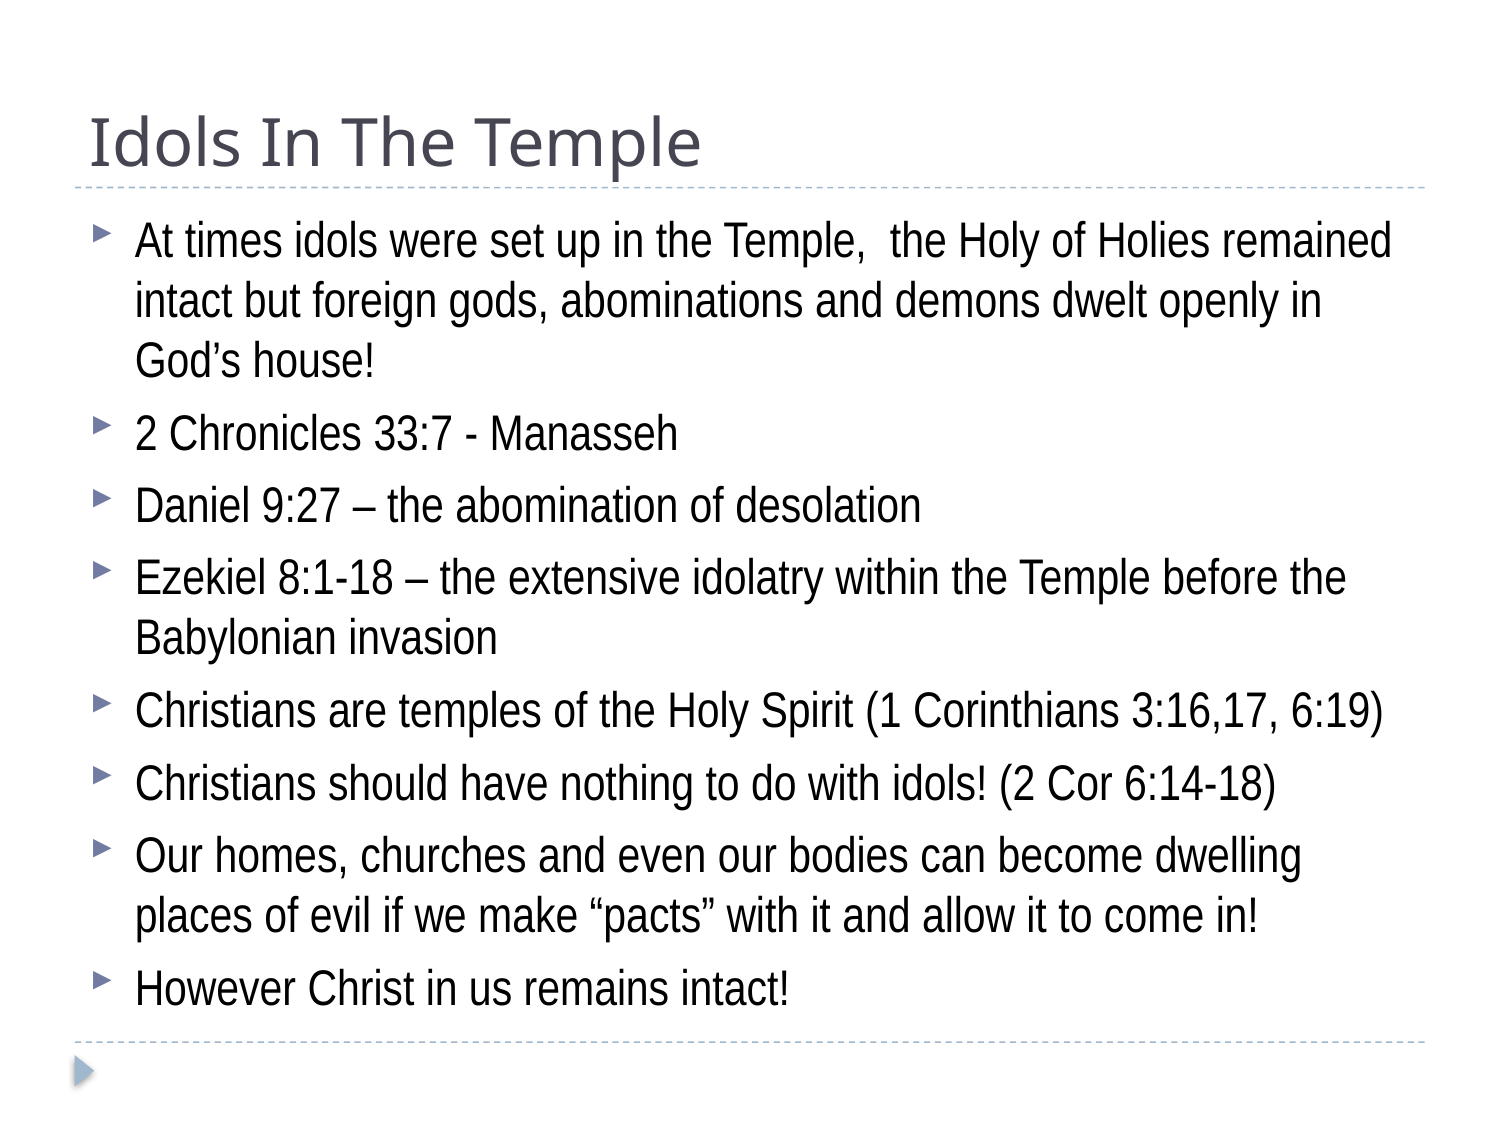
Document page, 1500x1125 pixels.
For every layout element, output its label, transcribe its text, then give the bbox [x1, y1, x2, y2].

list At times idols were set up in the Temple, the Holy of Holies remained intact but foreign gods, abominations and demons dwelt openly in God’s house! 2 Chronicles 33:7 - Manasseh Daniel 9:27 – the abomination of desolation Ezekiel 8:1-18 – the extensive idolatry within the Temple before the Babylonian invasion Christians are temples of the Holy Spirit (1 Corinthians 3:16,17, 6:19) Christians should have nothing to do with idols! (2 Cor 6:14-18) Our homes, churches and even our bodies can become dwelling places of evil if we make “pacts” with it and allow it to come in! However Christ in us remains intact! [75, 200, 1425, 1050]
title Idols In The Temple [75, 24, 1425, 188]
